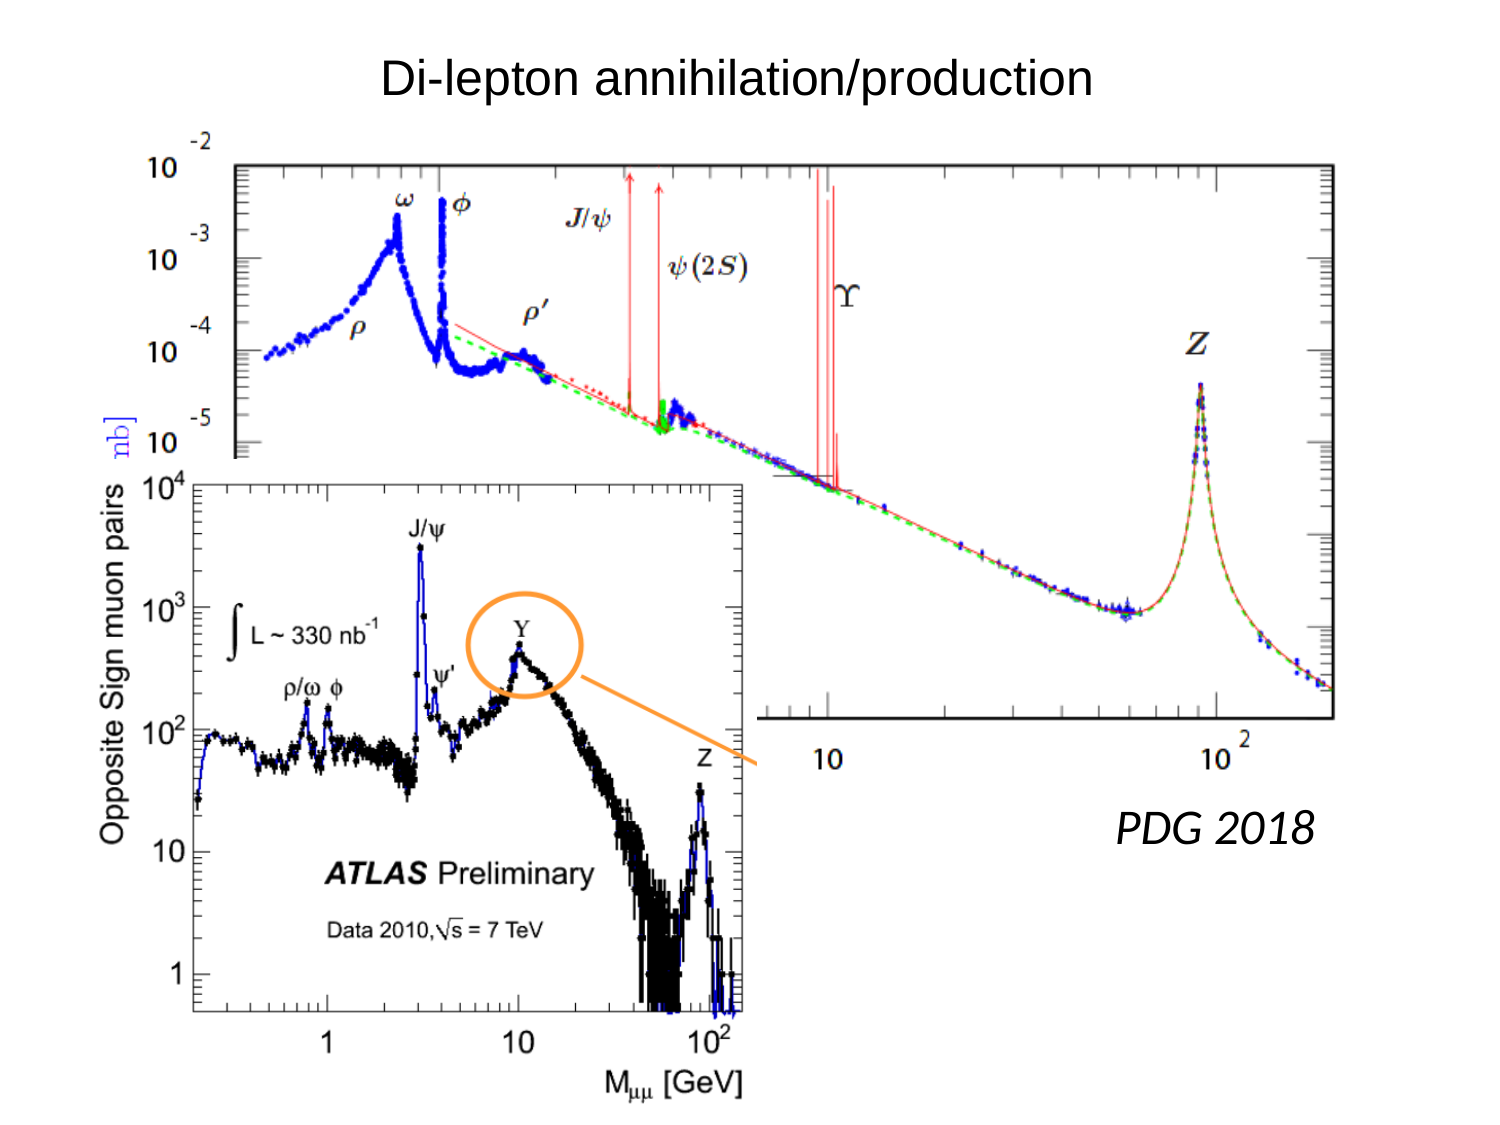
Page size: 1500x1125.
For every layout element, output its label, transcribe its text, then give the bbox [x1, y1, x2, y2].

text_box PDG 2018 [1099, 792, 1338, 862]
picture [83, 124, 1360, 1109]
text_box Di-lepton annihilation/production [37, 37, 1438, 113]
